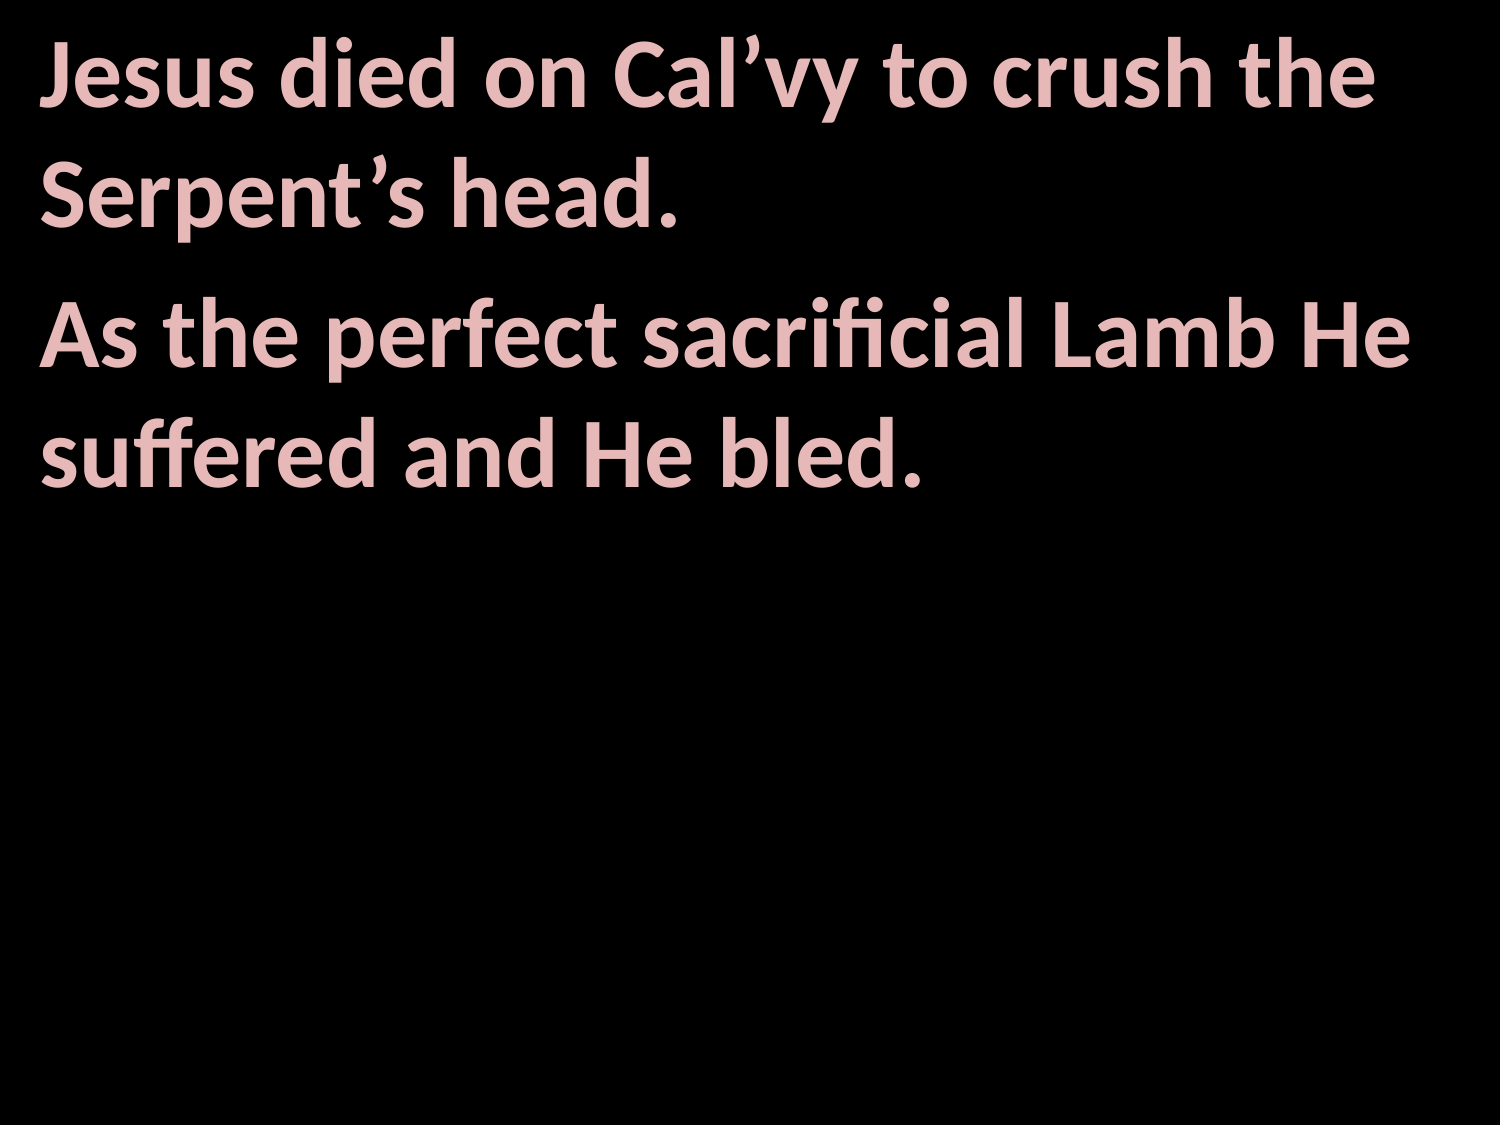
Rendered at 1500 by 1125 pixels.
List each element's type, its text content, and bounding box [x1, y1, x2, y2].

list Jesus died on Cal’vy to crush the Serpent’s head. As the perfect sacrificial Lamb He suffered and He bled. [24, 0, 1500, 1100]
